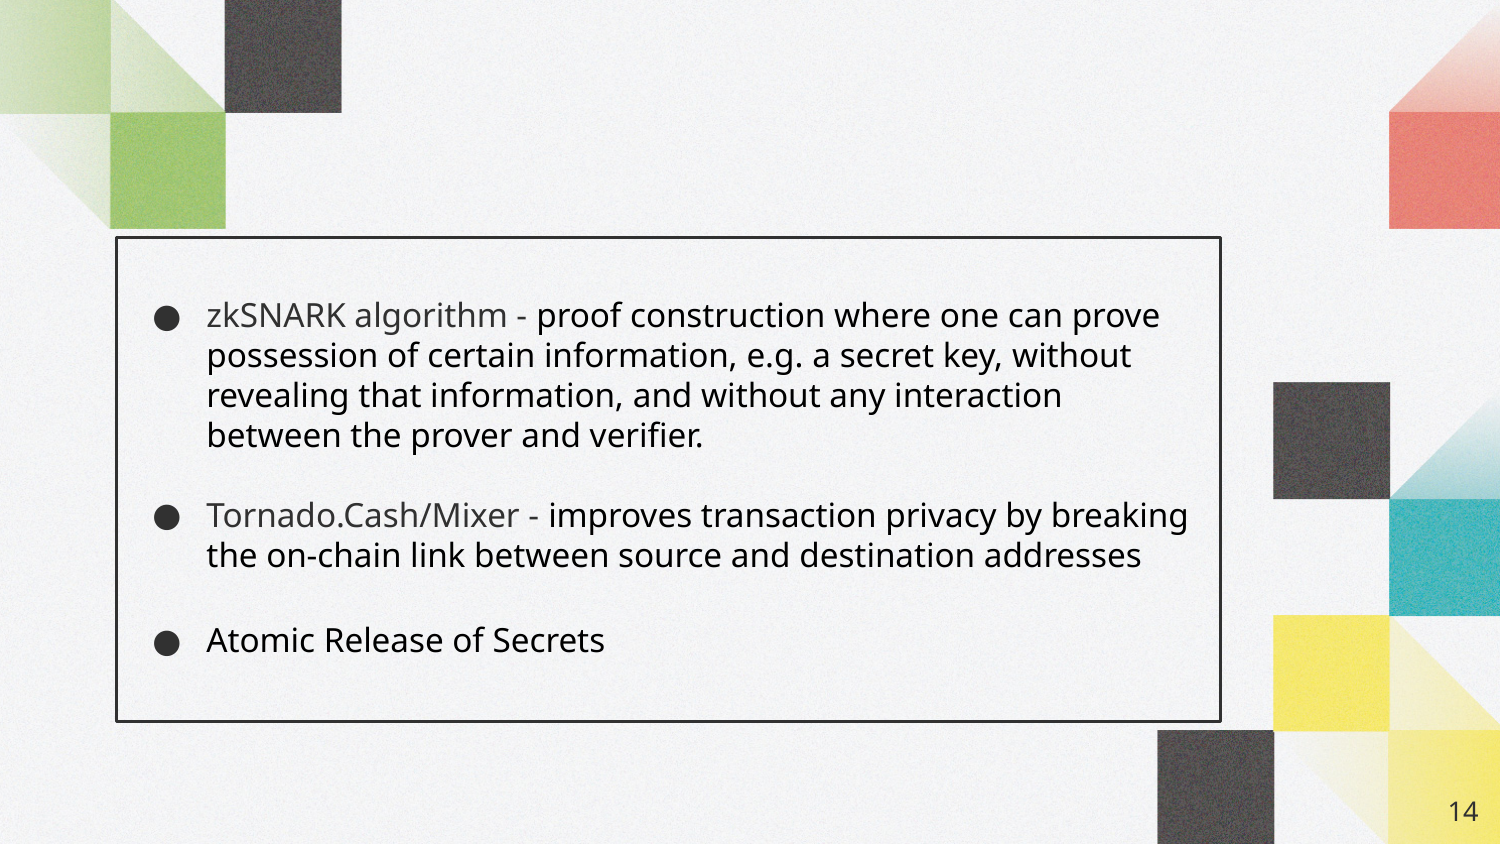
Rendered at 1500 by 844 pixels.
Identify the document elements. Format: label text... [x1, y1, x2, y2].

subtitle zkSNARK algorithm - proof construction where one can prove possession of certain information, e.g. a secret key, without revealing that information, and without any interaction between the prover and verifier. Tornado.Cash/Mixer - improves transaction privacy by breaking the on-chain link between source and destination addresses Atomic Release of Secrets [115, 236, 1222, 723]
slide_number ‹#› [1403, 779, 1494, 844]
picture [0, 0, 1500, 844]
